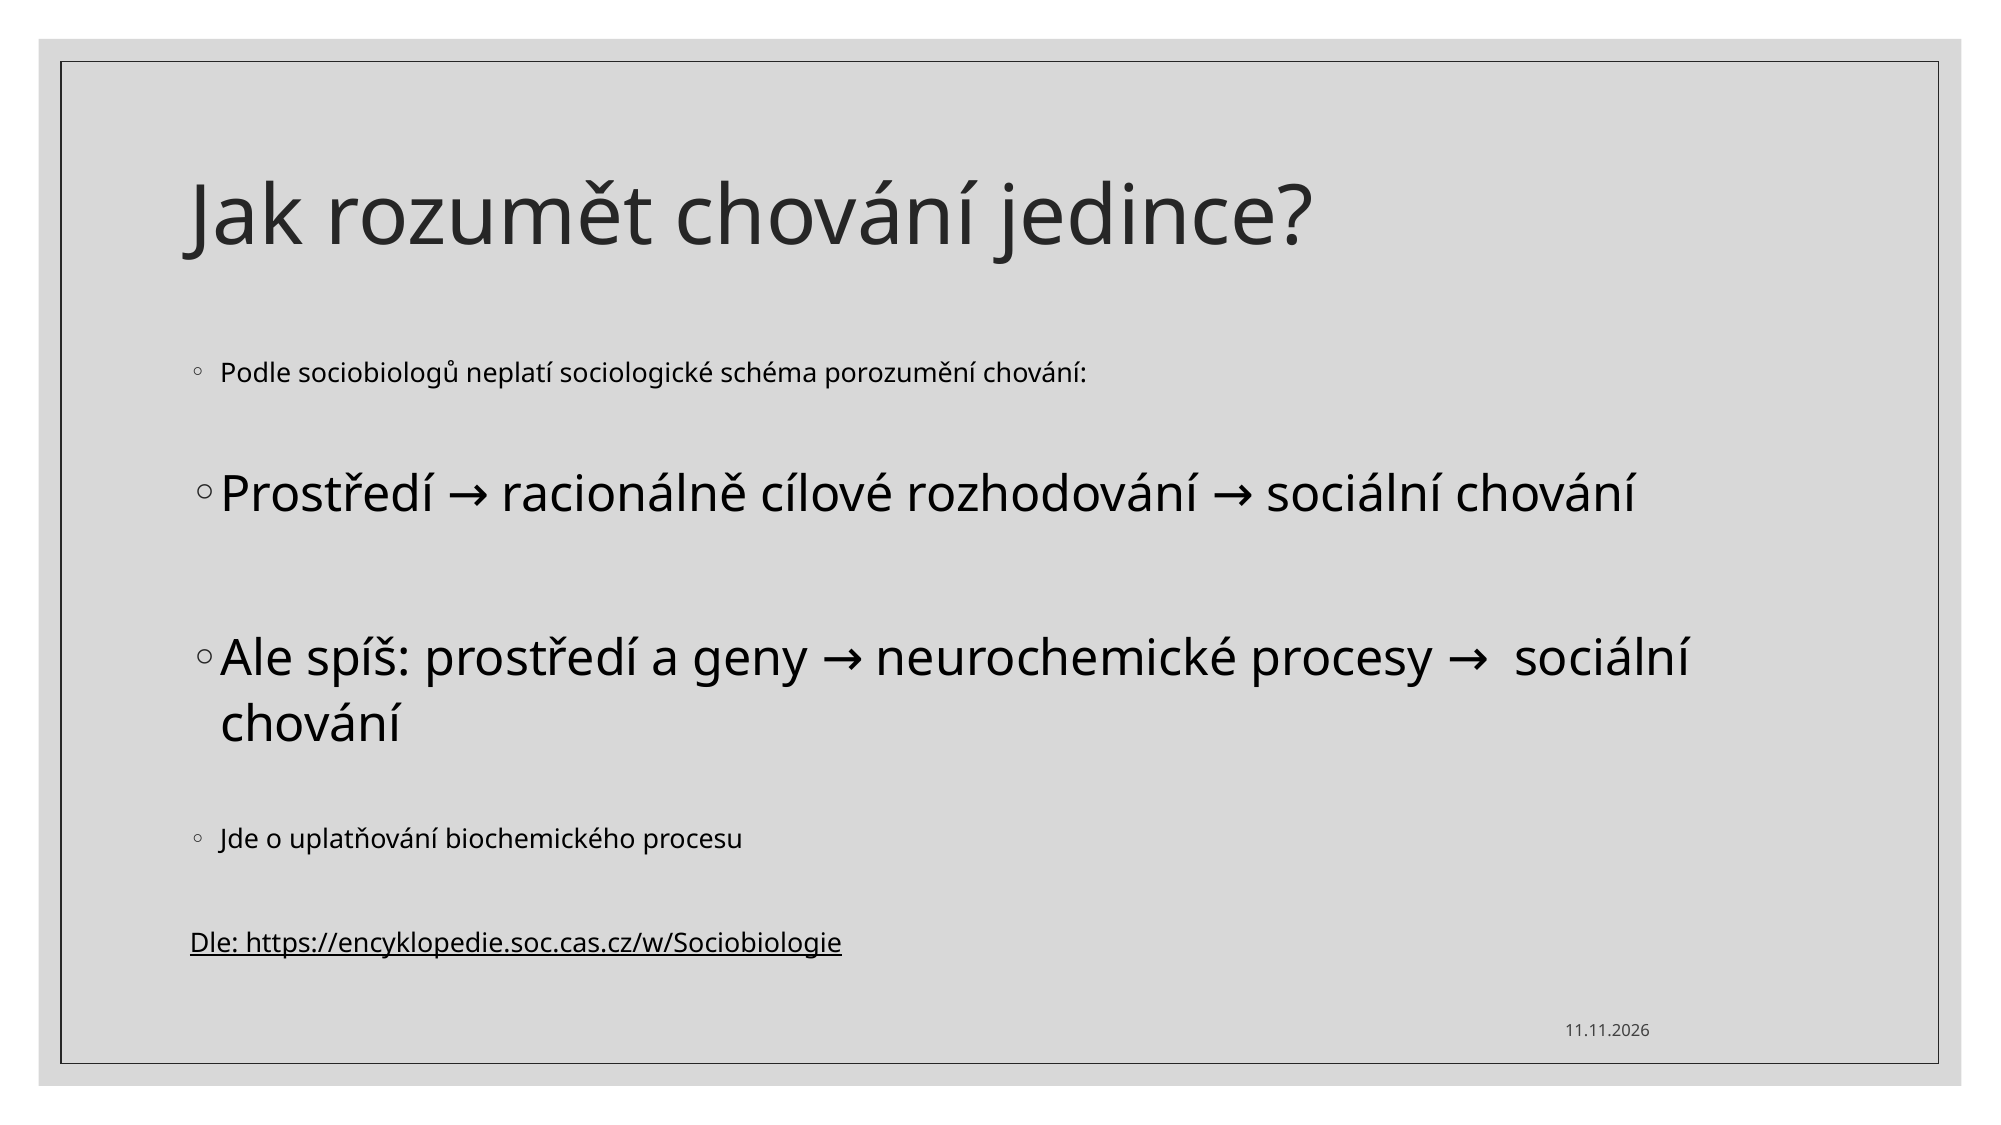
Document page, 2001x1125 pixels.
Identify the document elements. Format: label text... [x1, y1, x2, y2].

title Jak rozumět chování jedince? [174, 105, 1825, 331]
list Podle sociobiologů neplatí sociologické schéma porozumění chování: Prostředí → racionálně cílové rozhodování → sociální chování Ale spíš: prostředí a geny → neurochemické procesy → sociální chování Jde o uplatňování biochemického procesu Dle: https://encyklopedie.soc.cas.cz/w/Sociobiologie [174, 345, 1825, 977]
slide_number 13. 11. 2024 [1190, 990, 1665, 1050]
